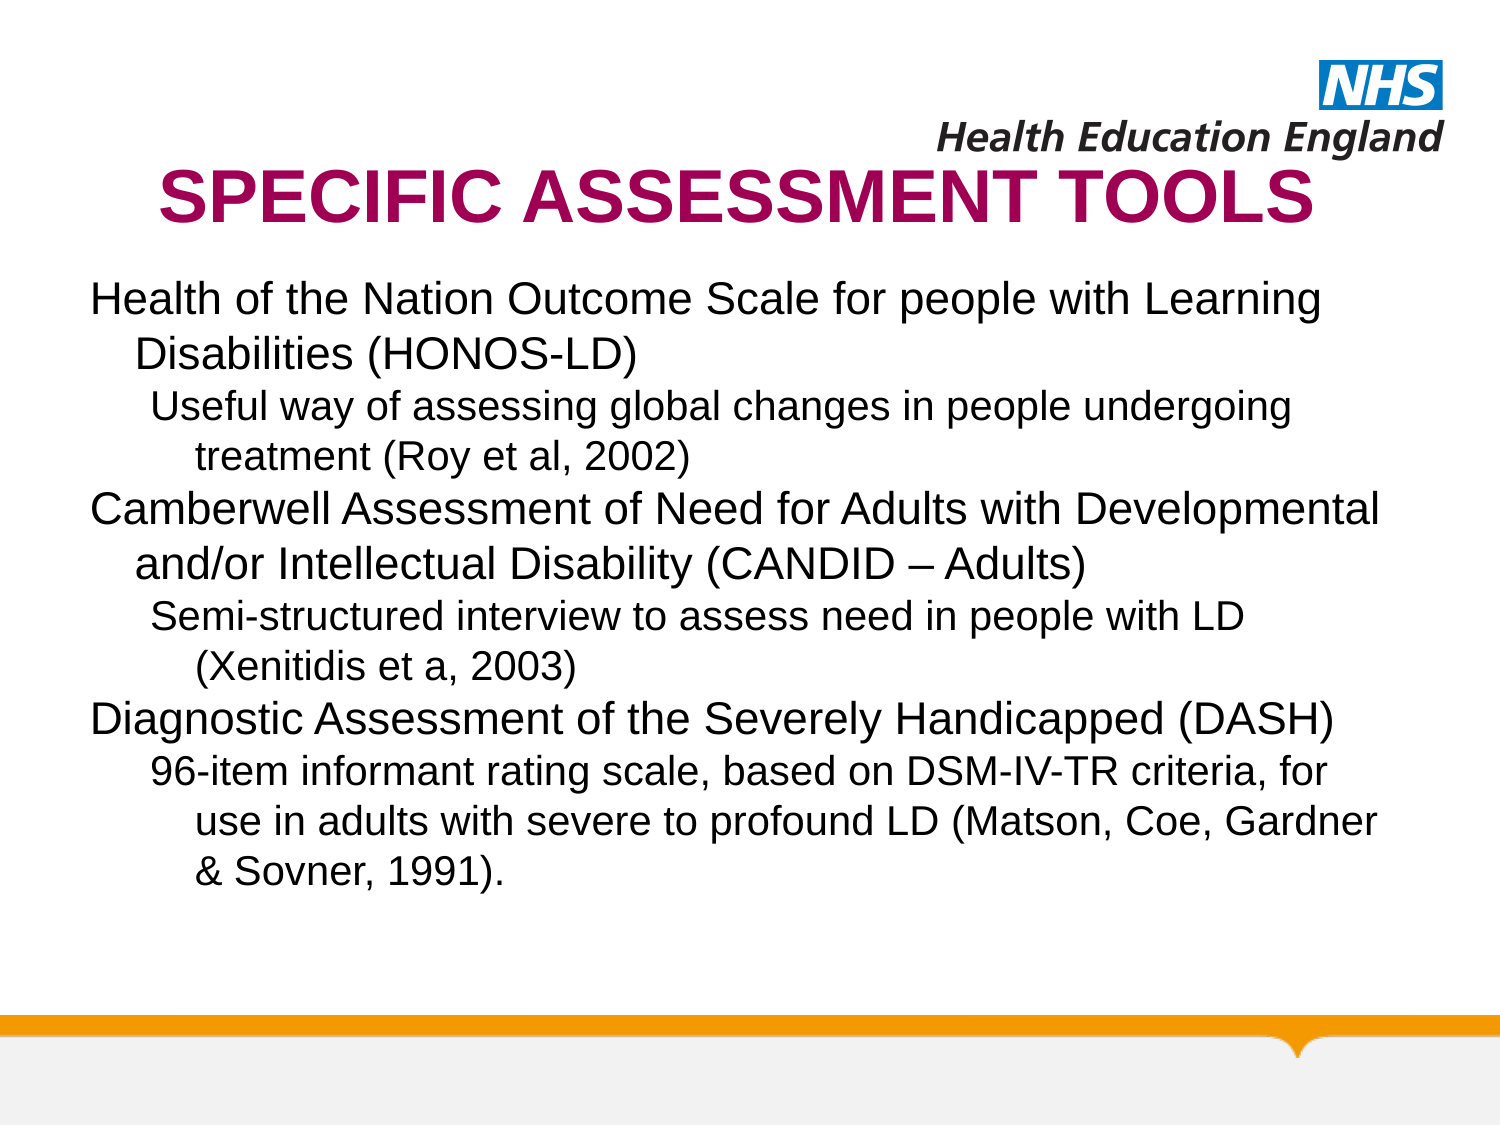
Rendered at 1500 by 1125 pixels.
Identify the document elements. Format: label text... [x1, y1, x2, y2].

list Health of the Nation Outcome Scale for people with Learning Disabilities (HONOS-LD) Useful way of assessing global changes in people undergoing treatment (Roy et al, 2002) Camberwell Assessment of Need for Adults with Developmental and/or Intellectual Disability (CANDID – Adults) Semi-structured interview to assess need in people with LD (Xenitidis et a, 2003) Diagnostic Assessment of the Severely Handicapped (DASH) 96-item informant rating scale, based on DSM-IV-TR criteria, for use in adults with severe to profound LD (Matson, Coe, Gardner & Sovner, 1991). [75, 261, 1400, 1010]
picture [936, 59, 1445, 161]
title SPECIFIC ASSESSMENT TOOLS [110, 140, 1365, 261]
